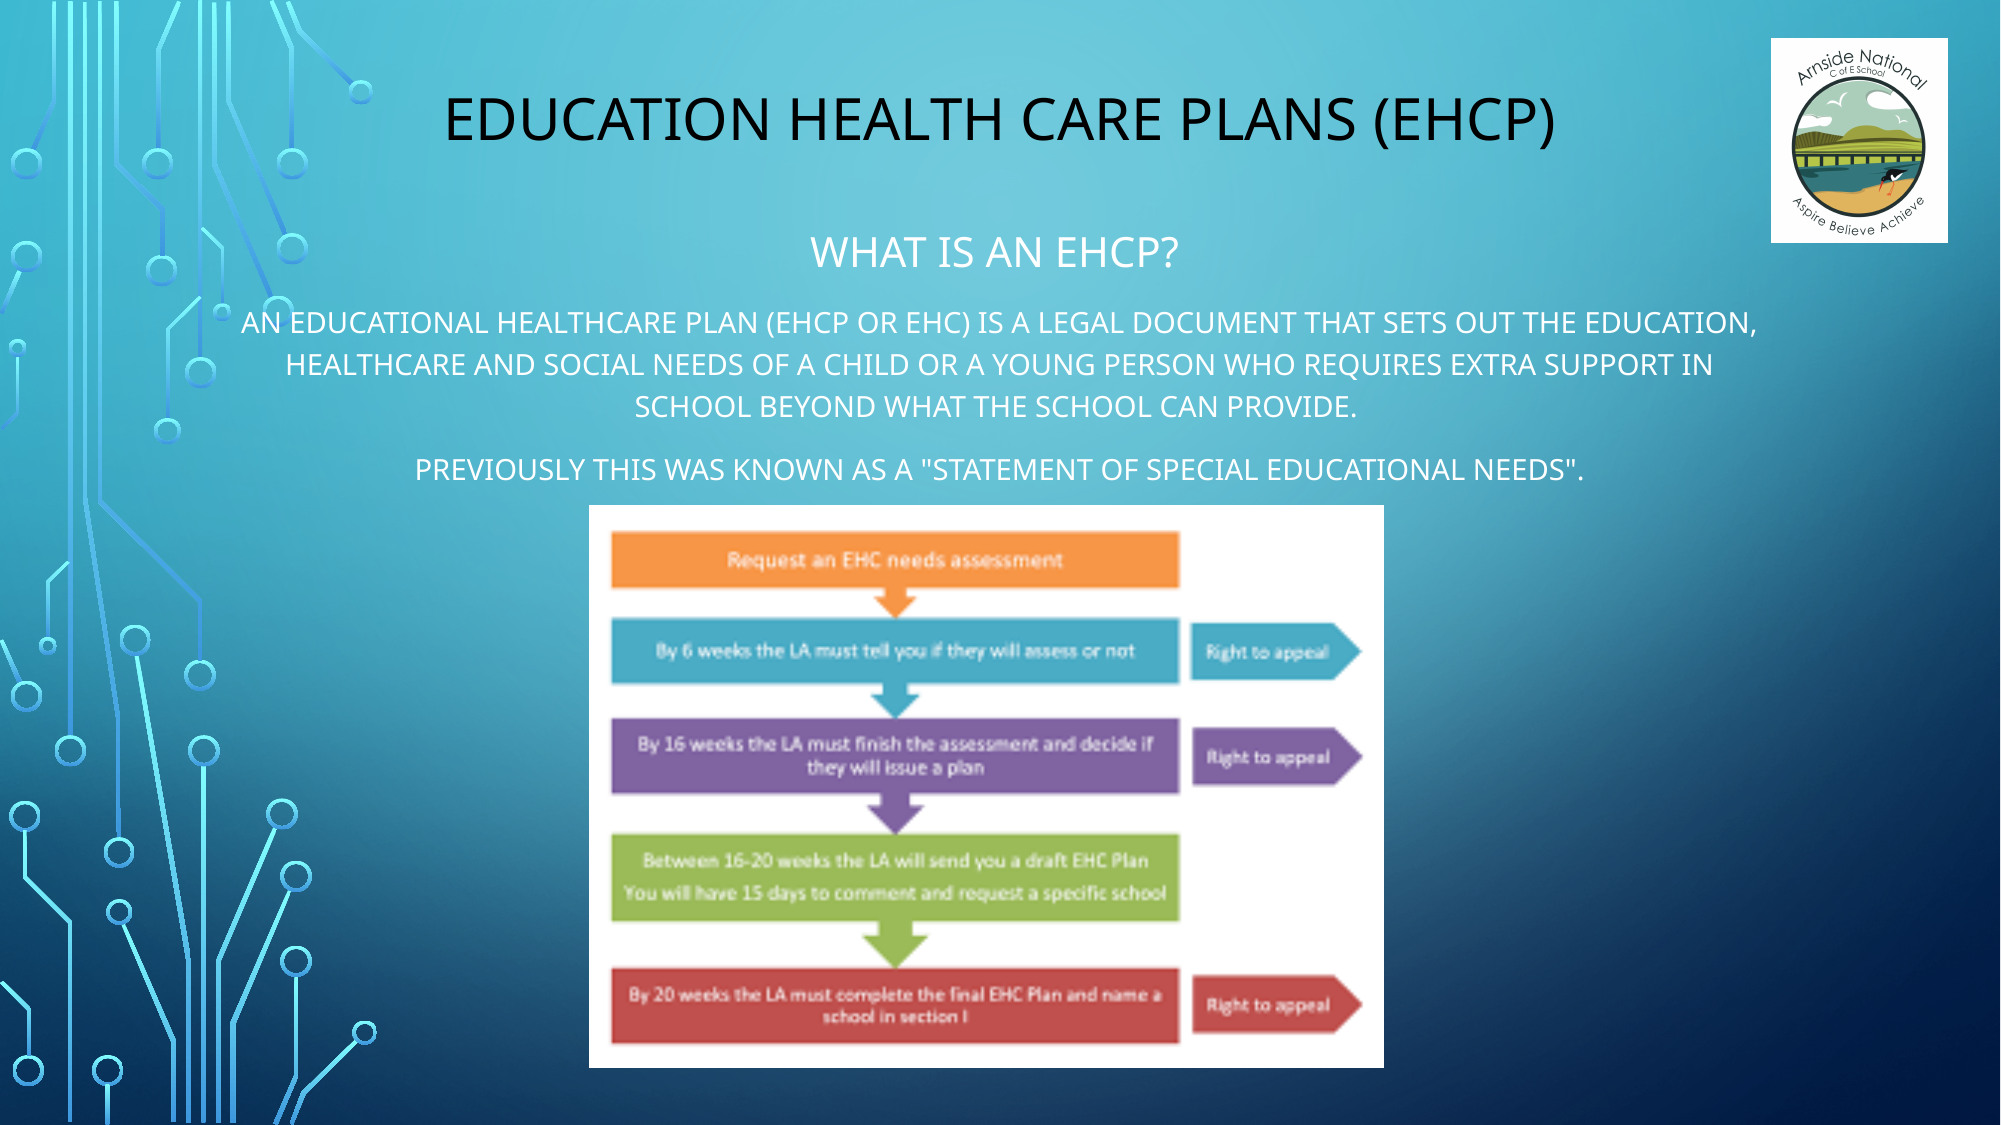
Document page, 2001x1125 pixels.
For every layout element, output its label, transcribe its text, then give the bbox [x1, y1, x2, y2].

title Education Health Care Plans (EHCP) [278, 0, 1722, 161]
subtitle What is an EHCP? An Educational Healthcare Plan (EHCP or EHC) is a legal document that sets out the education, healthcare and social needs of a child or a young person who requires extra support in school beyond what the school can provide. Previously this was known as a "Statement of Special Educational Needs". [219, 208, 1781, 658]
picture [1771, 38, 1948, 243]
picture [589, 505, 1384, 1068]
